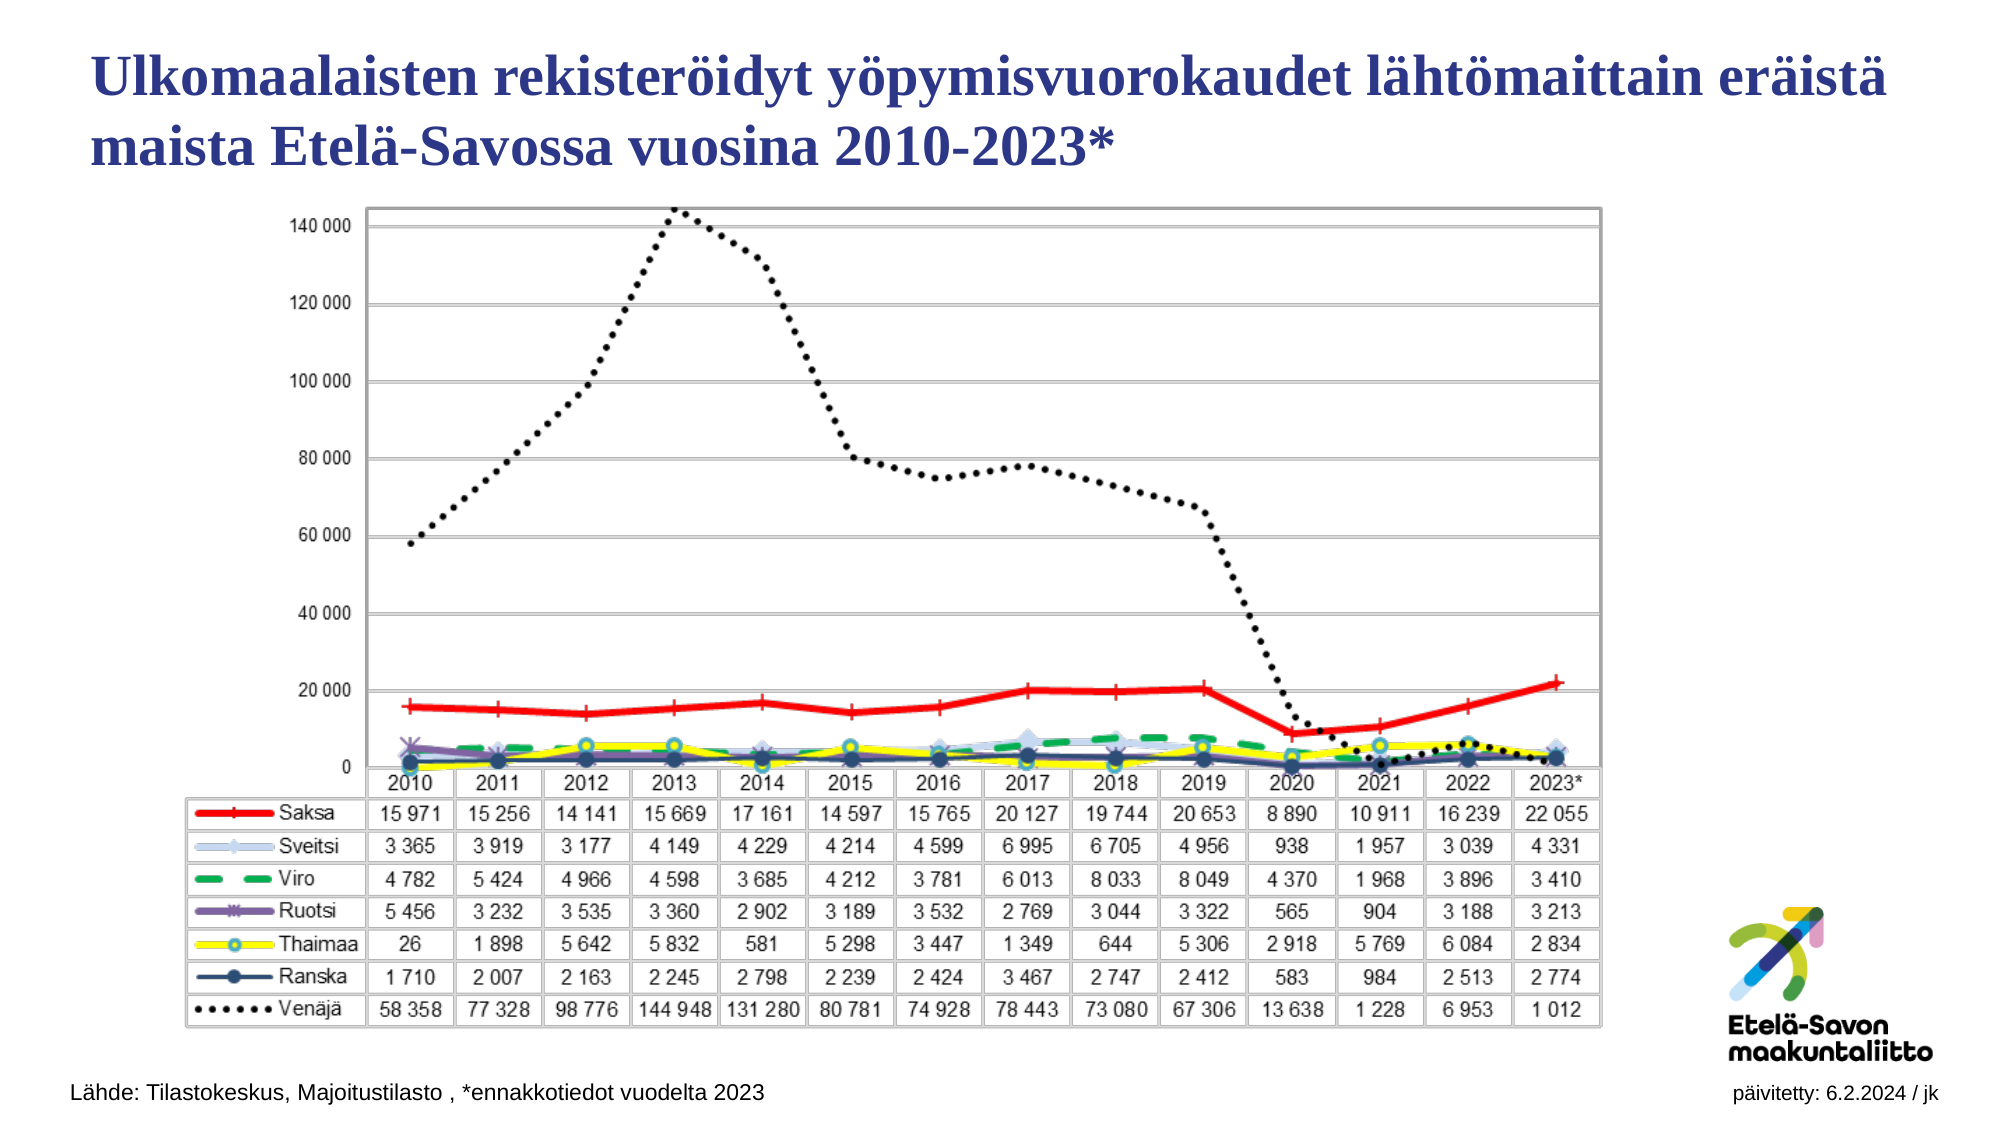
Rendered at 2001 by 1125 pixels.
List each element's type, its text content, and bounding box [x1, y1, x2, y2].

text_box Lähde: Tilastokeskus, Majoitustilasto , *ennakkotiedot vuodelta 2023 päivitetty: 6.2.2024 / jk [54, 1070, 1981, 1121]
picture [114, 196, 1615, 1045]
picture [1707, 907, 2000, 1125]
title Ulkomaalaisten rekisteröidyt yöpymisvuorokaudet lähtömaittain eräistä maista Etelä-Savossa vuosina 2010-2023* [90, 54, 1945, 185]
